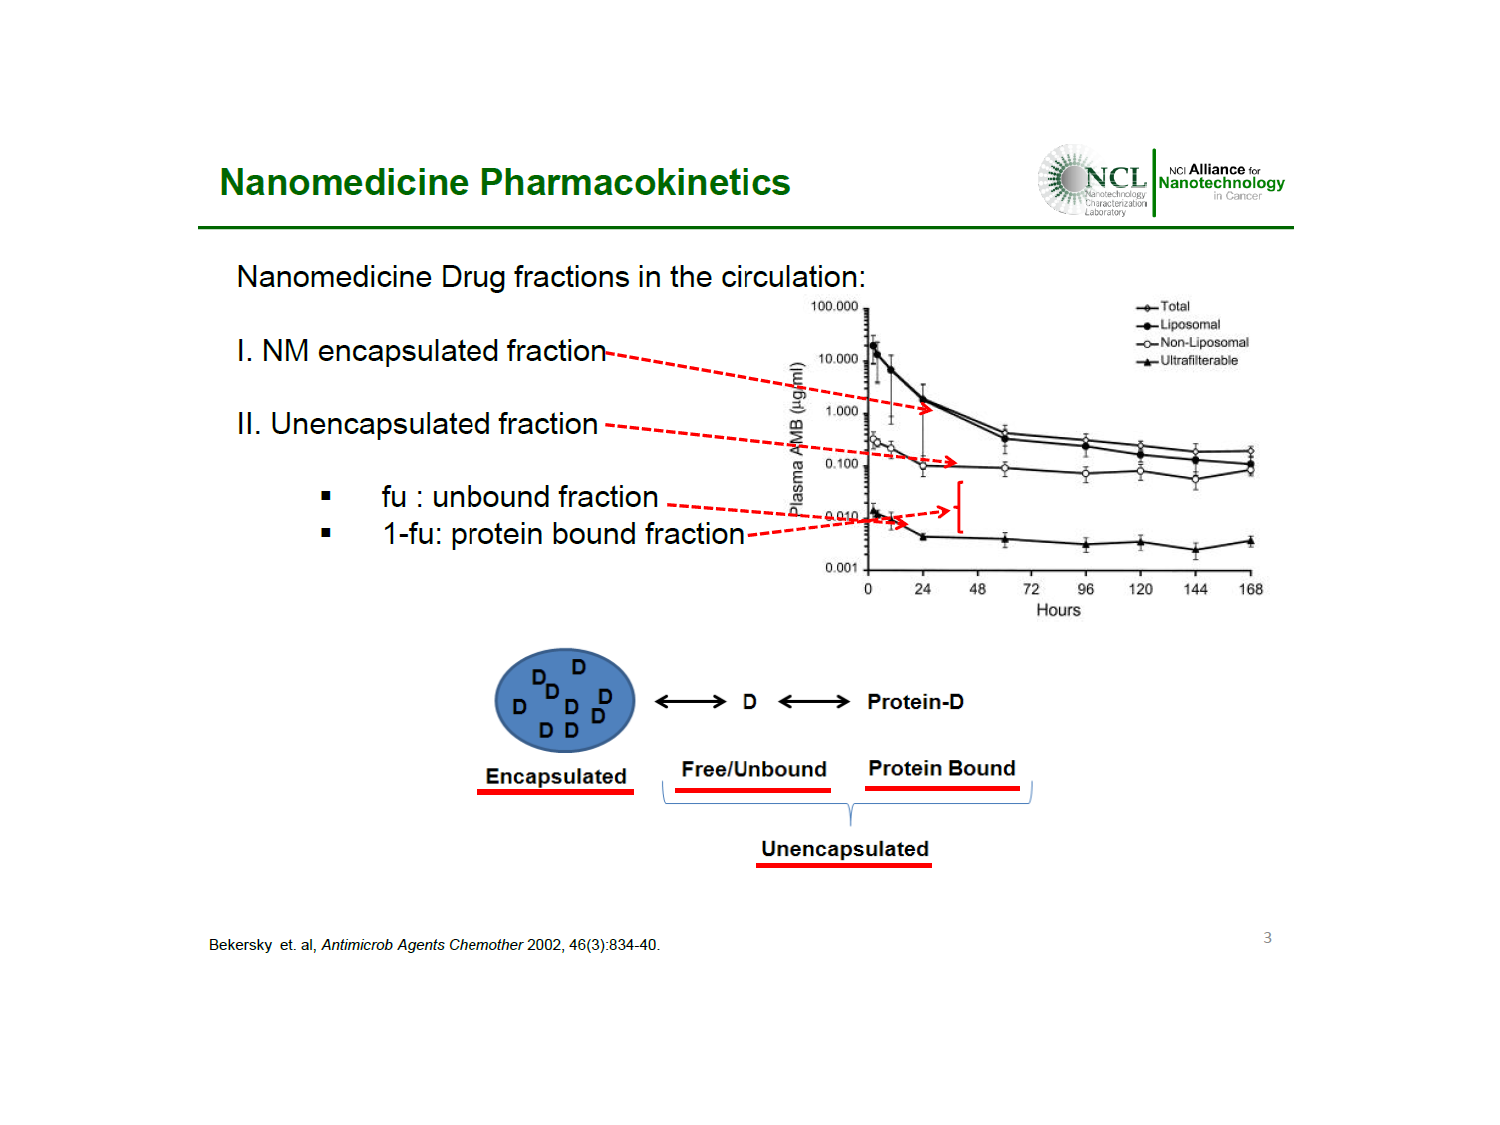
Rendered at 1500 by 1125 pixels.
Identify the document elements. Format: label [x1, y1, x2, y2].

picture [197, 144, 1294, 957]
